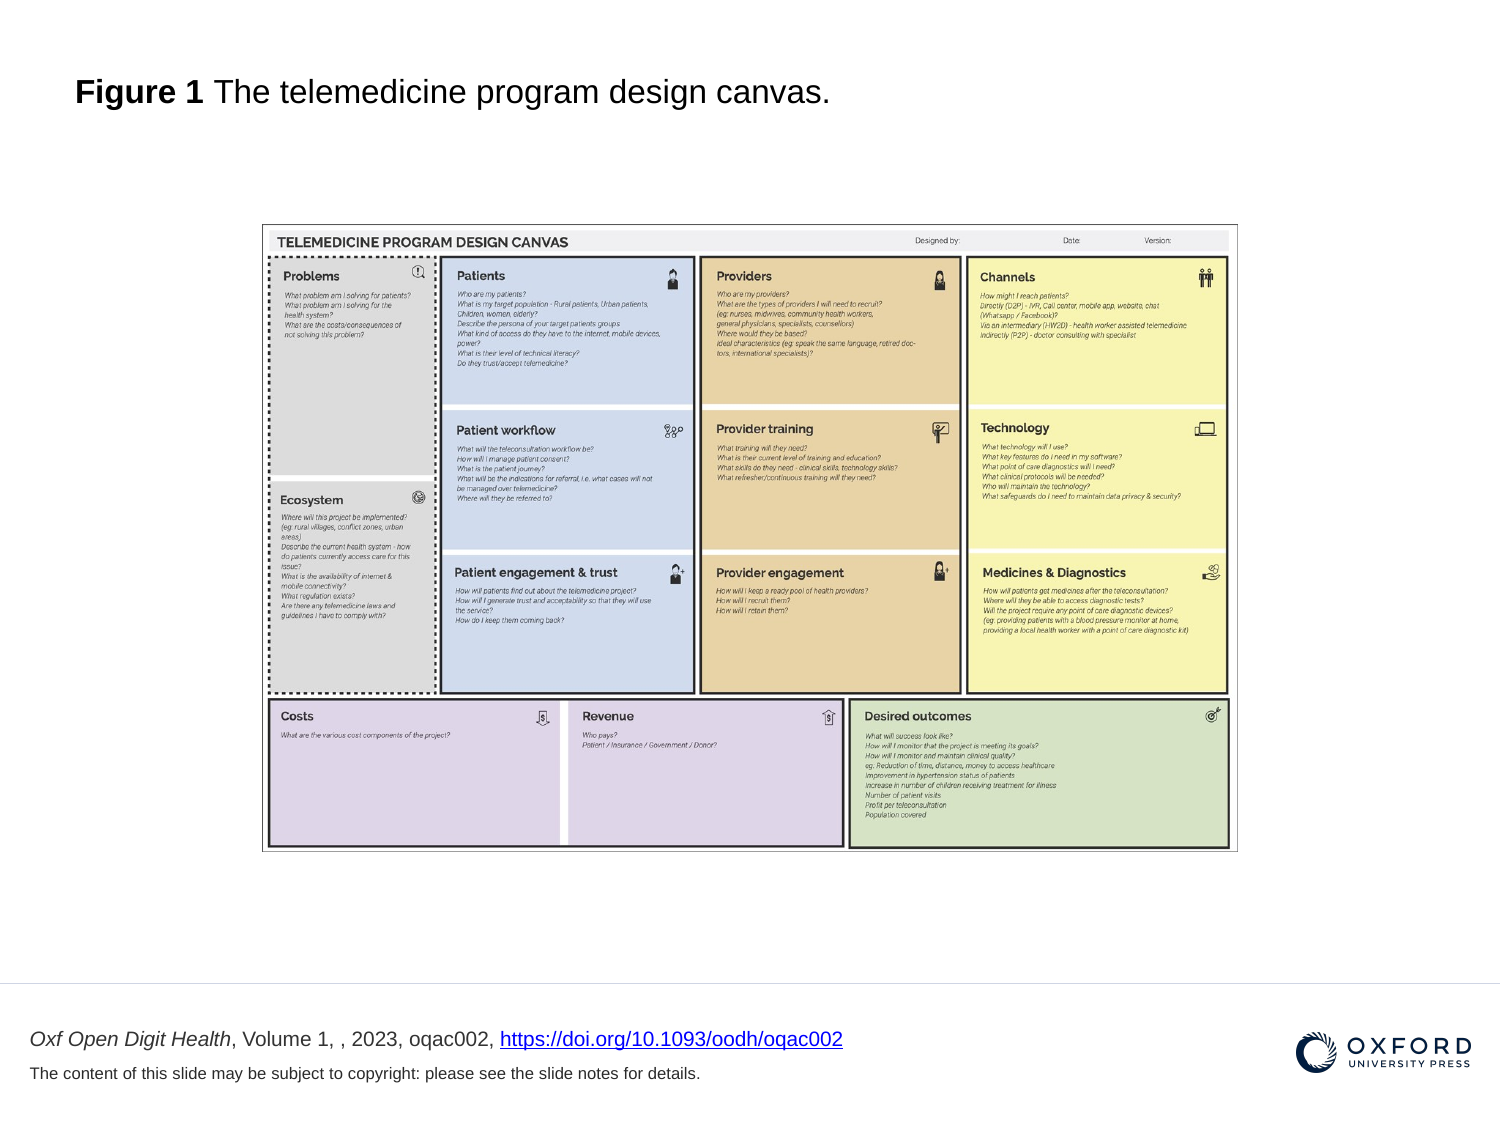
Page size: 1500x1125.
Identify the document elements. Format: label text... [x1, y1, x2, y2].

title Figure 1 The telemedicine program design canvas. [75, 69, 1078, 171]
footer Oxf Open Digit Health, Volume 1, , 2023, oqac002, https://doi.org/10.1093/oodh/oqac002 The content of this slide may be subject to copyright: please see the slide notes for details. [0, 983, 1260, 1125]
picture [1296, 1032, 1471, 1073]
picture [262, 224, 1238, 852]
